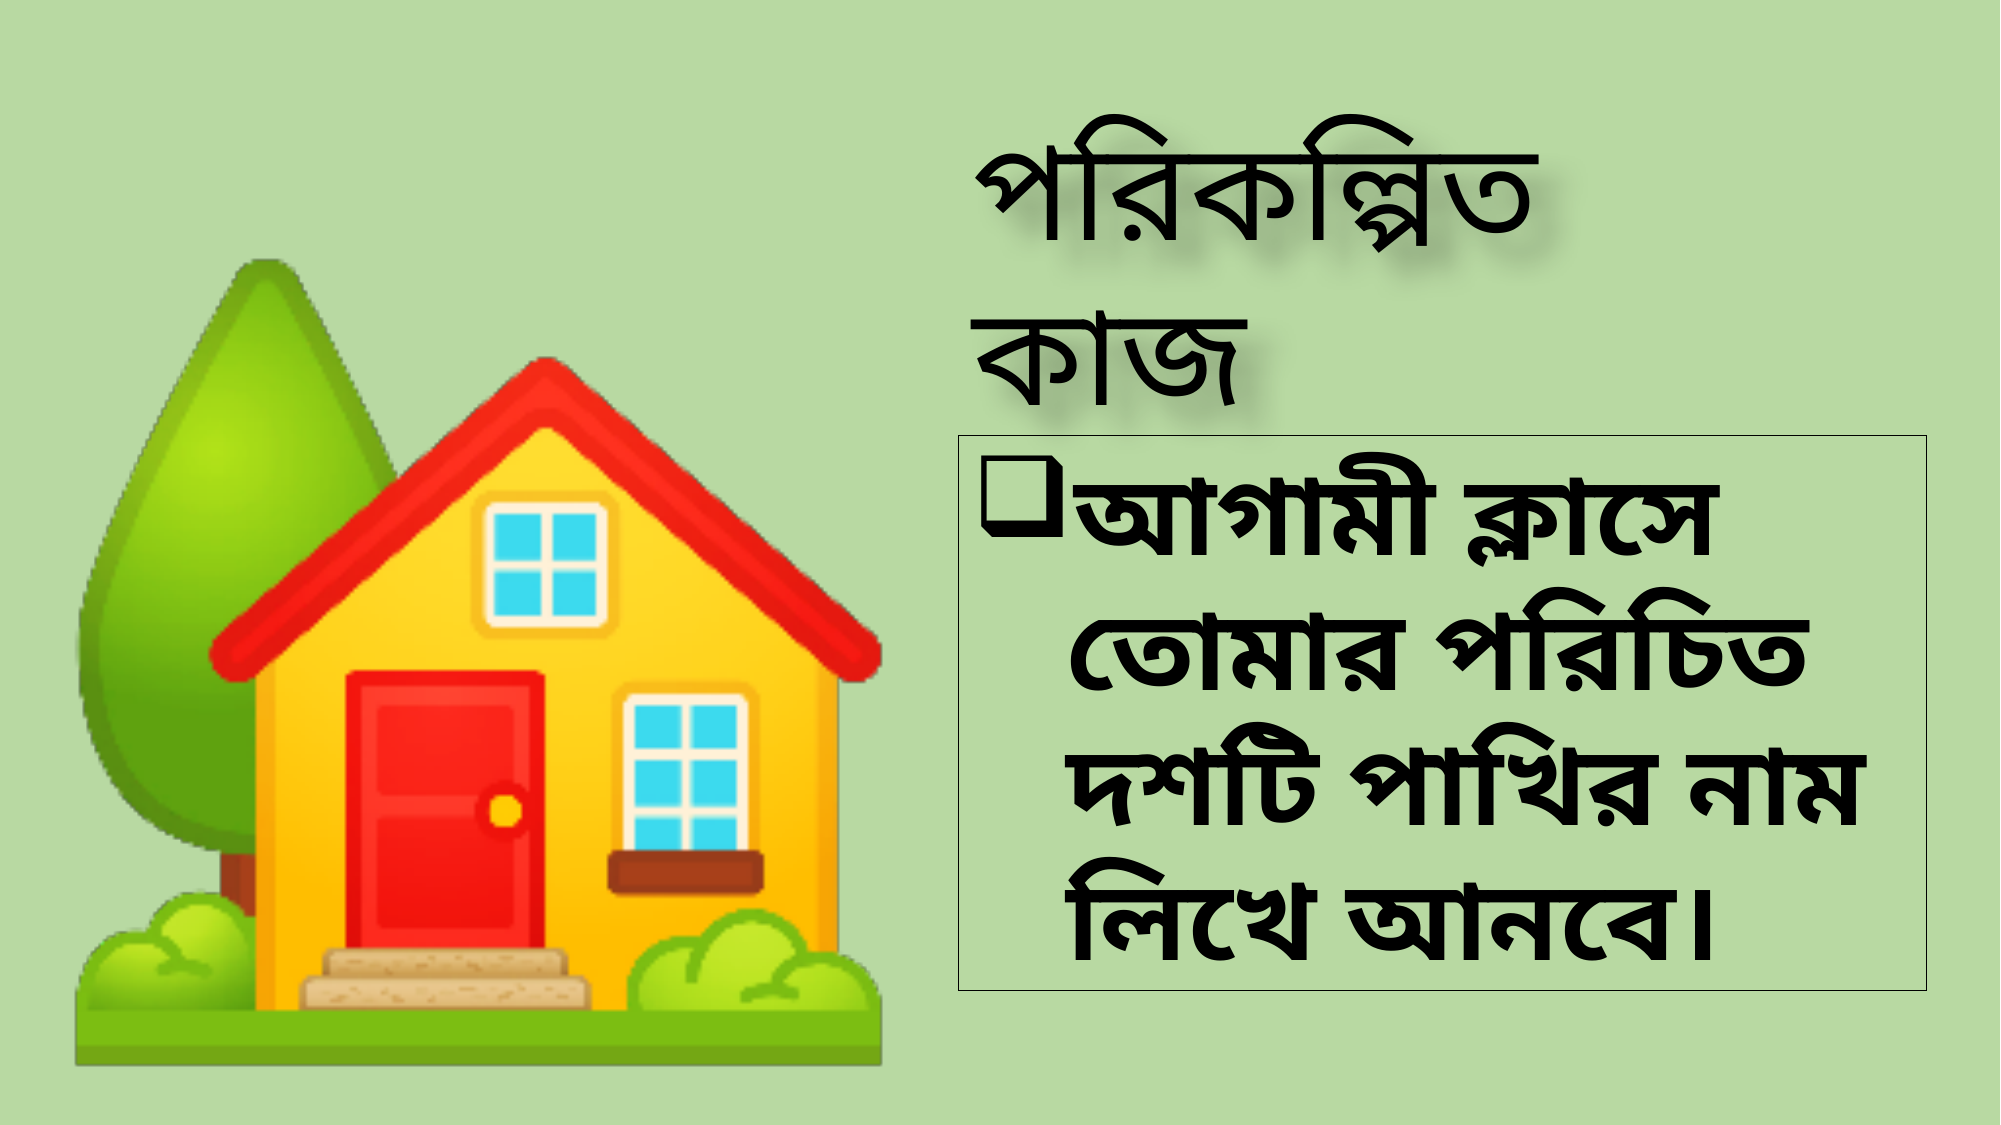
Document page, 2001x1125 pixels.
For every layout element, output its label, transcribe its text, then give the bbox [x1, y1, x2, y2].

picture [50, 234, 910, 1094]
text_box আগামী ক্লাসে তোমার পরিচিত দশটি পাখির নাম লিখে আনবে। [958, 435, 1927, 991]
text_box পরিকল্পিত কাজ [958, 95, 1676, 435]
